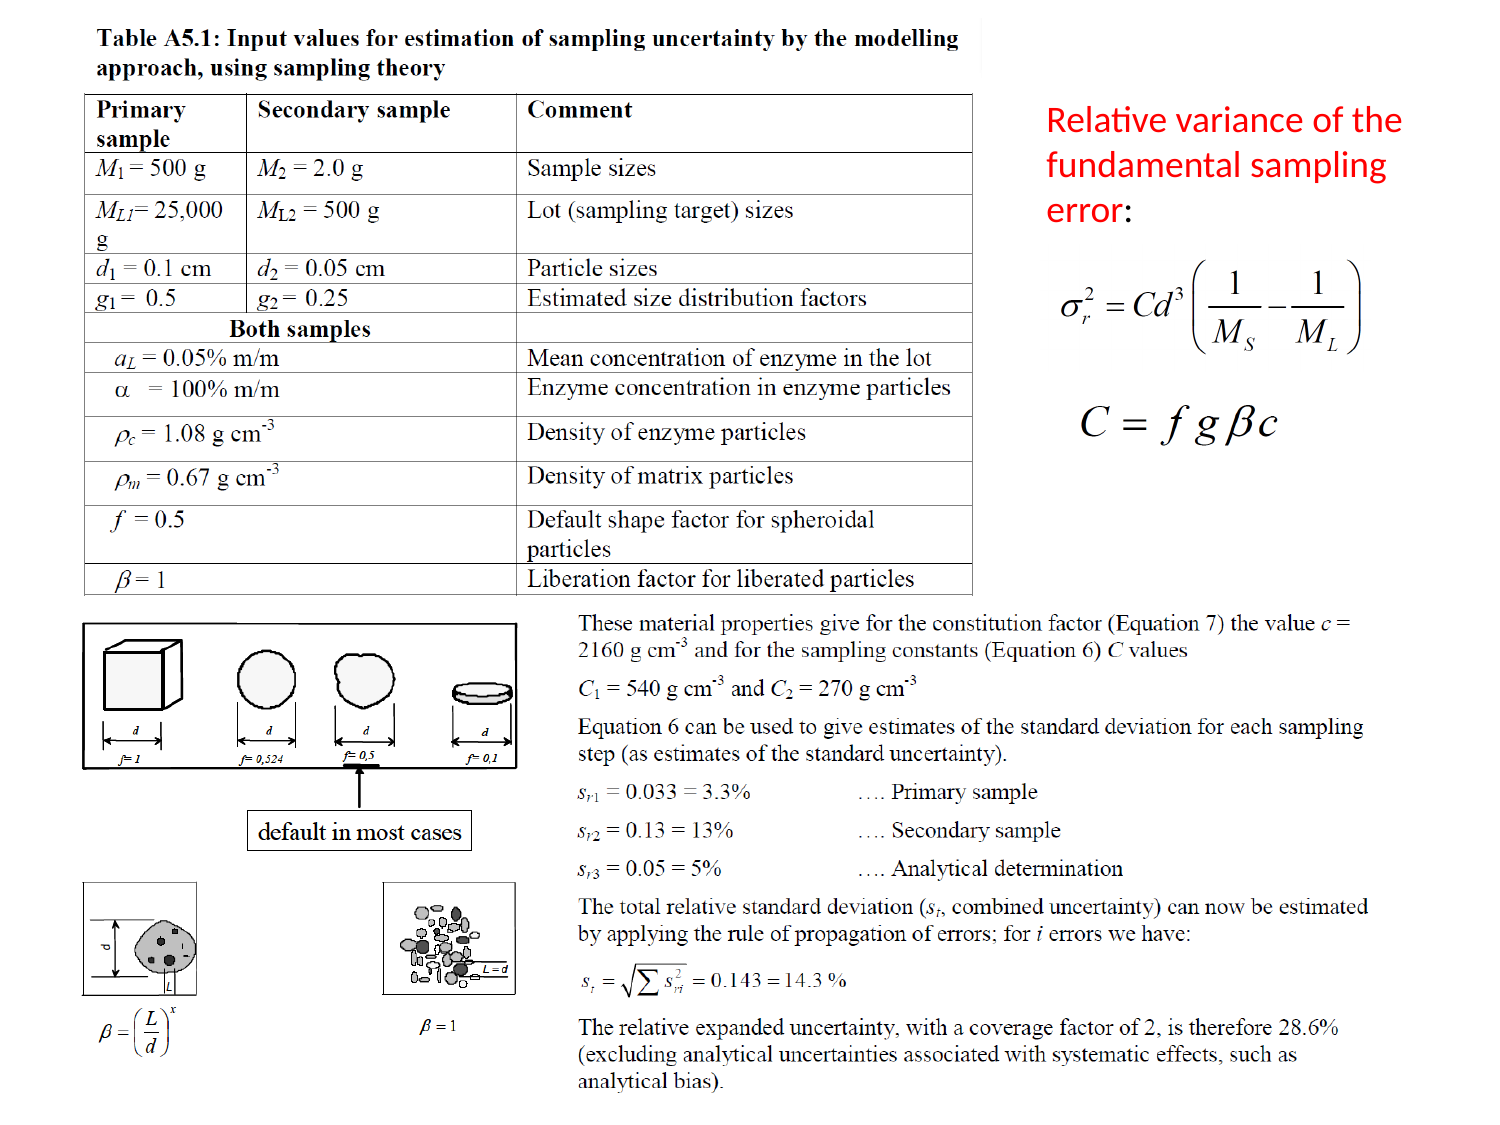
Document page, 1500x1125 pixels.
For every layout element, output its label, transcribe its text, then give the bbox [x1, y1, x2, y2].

picture [1060, 381, 1293, 464]
picture [1040, 244, 1371, 372]
text_box Relative variance of the fundamental sampling error: [1031, 87, 1453, 238]
picture [74, 18, 1380, 1102]
picture [67, 612, 535, 1066]
